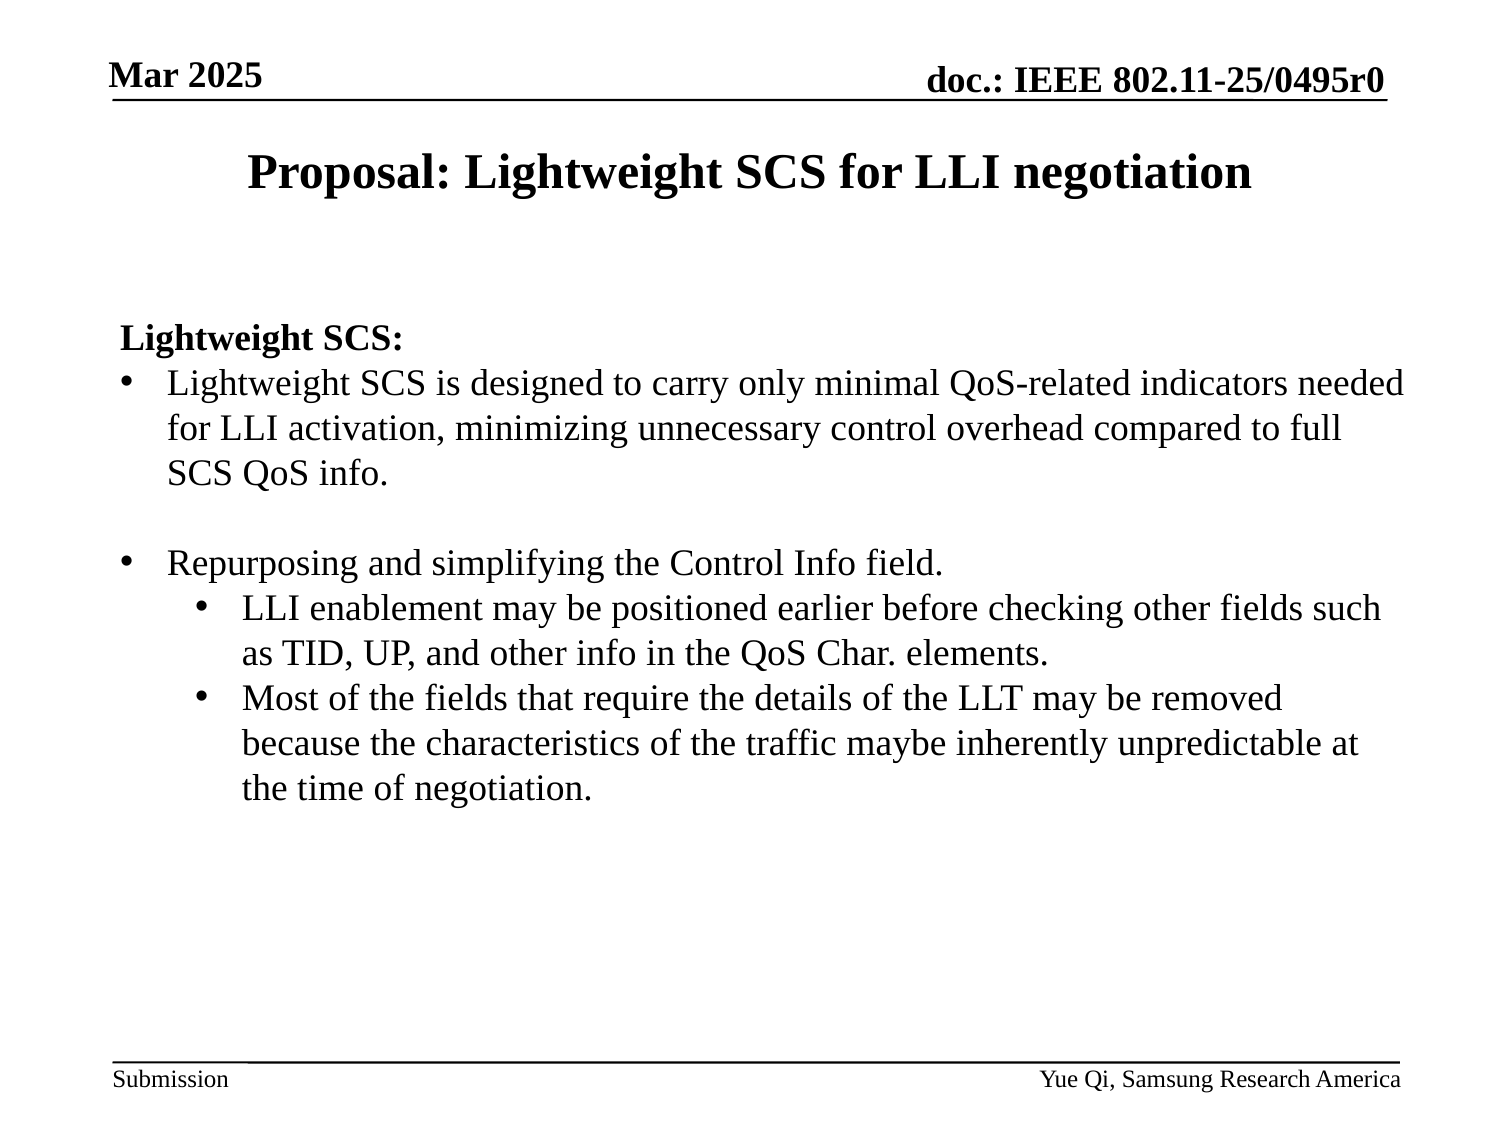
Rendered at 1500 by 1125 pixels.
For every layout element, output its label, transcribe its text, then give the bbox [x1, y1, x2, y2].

text_box Proposal: Lightweight SCS for LLI negotiation [74, 112, 1425, 225]
footer Yue Qi, Samsung Research America [949, 1061, 1402, 1093]
text_box Lightweight SCS: Lightweight SCS is designed to carry only minimal QoS-related indicators needed for LLI activation, minimizing unnecessary control overhead compared to full SCS QoS info. Repurposing and simplifying the Control Info field. LLI enablement may be positioned earlier before checking other fields such as TID, UP, and other info in the QoS Char. elements. Most of the fields that require the details of the LLT may be removed because the characteristics of the traffic maybe inherently unpredictable at the time of negotiation. [105, 305, 1425, 816]
